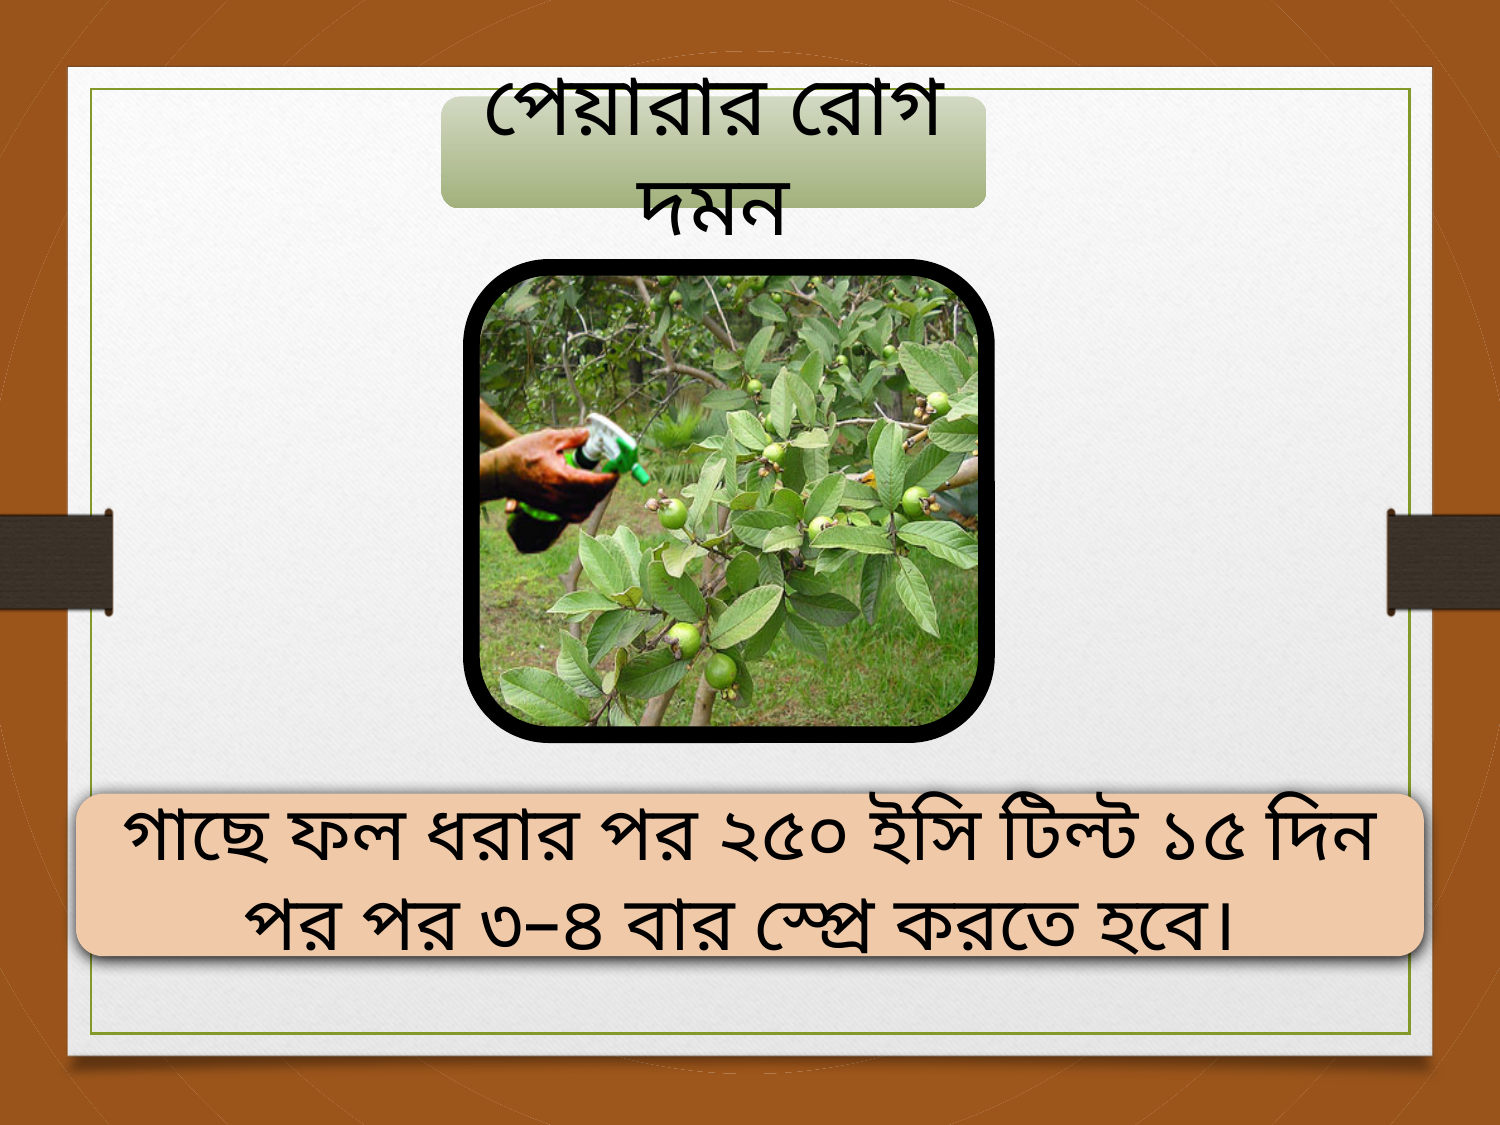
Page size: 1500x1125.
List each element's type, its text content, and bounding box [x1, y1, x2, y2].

text_box গাছে ফল ধরার পর ২৫০ ইসি টিল্ট ১৫ দিন পর পর ৩–৪ বার স্প্রে করতে হবে। [75, 792, 1425, 957]
text_box পেয়ারার রোগ দমন [440, 95, 988, 210]
picture [0, 0, 1500, 1125]
